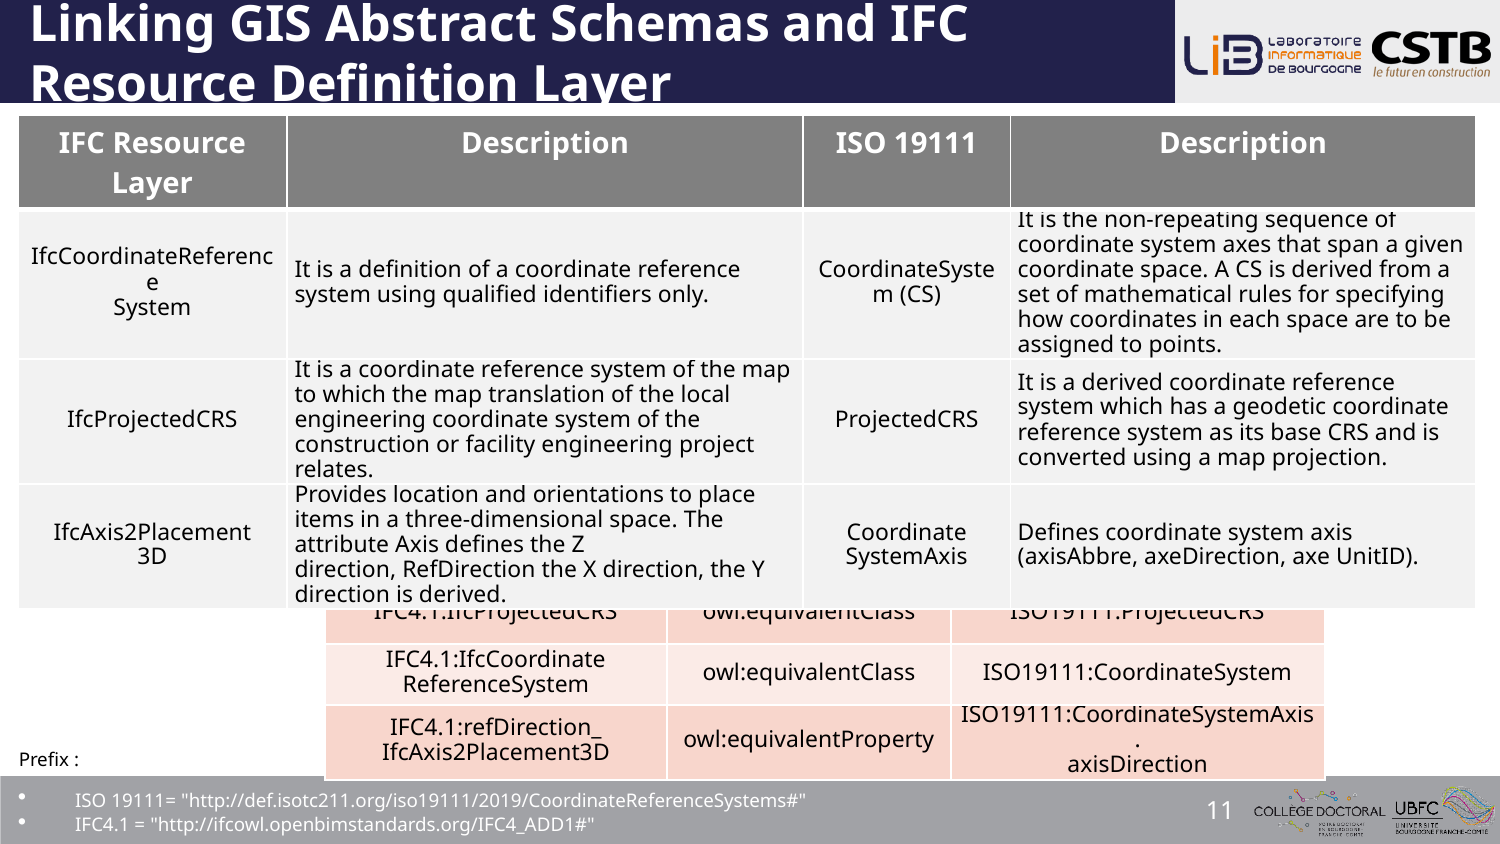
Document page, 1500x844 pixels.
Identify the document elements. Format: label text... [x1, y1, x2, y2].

table_header Description [288, 116, 802, 207]
text_box Prefix : ISO 19111= "http://def.isotc211.org/iso19111/2019/CoordinateReferenceSystems#" IFC4.1 = "http://ifcowl.openbimstandards.org/IFC4_ADD1#" [4, 738, 902, 843]
table_cell Defines coordinate system axis (axisAbbre, axeDirection, axe UnitID). [1011, 485, 1475, 608]
table_cell IfcCoordinateReference System [19, 212, 286, 358]
table_header IFC Resource Layer [19, 116, 286, 207]
table_cell ISO19111:CoordinateSystemAxis. axisDirection [952, 706, 1324, 779]
picture [1252, 787, 1388, 839]
title Linking GIS Abstract Schemas and IFC Resource Definition Layer [29, 0, 1176, 103]
table_cell ProjectedCRS [804, 360, 1010, 483]
table_cell It is a derived coordinate reference system which has a geodetic coordinate reference system as its base CRS and is converted using a map projection. [1011, 360, 1475, 483]
table_cell IfcProjectedCRS [19, 360, 286, 483]
table_cell ISO19111:CoordinateSystem [952, 645, 1324, 704]
table_cell ISO19111:ProjectedCRS [952, 610, 1324, 643]
table_header Description [1011, 116, 1475, 207]
table_cell It is a definition of a coordinate reference system using qualified identifiers only. [288, 212, 802, 358]
table_cell owl:equivalentClass [668, 645, 950, 704]
table_cell IFC4.1:IfcCoordinate ReferenceSystem [326, 645, 666, 704]
table_cell IFC4.1:refDirection_ IfcAxis2Placement3D [326, 706, 666, 738]
table_cell Coordinate SystemAxis [804, 485, 1010, 608]
table_cell owl:equivalentProperty [668, 706, 950, 779]
table_cell It is the non-repeating sequence of coordinate system axes that span a given coordinate space. A CS is derived from a set of mathematical rules for specifying how coordinates in each space are to be assigned to points. [1011, 212, 1475, 358]
picture [1392, 786, 1495, 834]
table_cell IfcAxis2Placement 3D [19, 485, 286, 608]
table_header ISO 19111 [804, 116, 1010, 207]
table_cell It is a coordinate reference system of the map to which the map translation of the local engineering coordinate system of the construction or facility engineering project relates. [288, 360, 802, 483]
table_cell Provides location and orientations to place items in a three-dimensional space. The attribute Axis defines the Z direction, RefDirection the X direction, the Y direction is derived. [288, 485, 802, 608]
picture [1184, 34, 1361, 75]
table_cell IFC4.1:IfcProjectedCRS [326, 610, 666, 643]
table_cell owl:equivalentClass [668, 610, 950, 643]
table_cell CoordinateSystem (CS) [804, 212, 1010, 358]
picture [1372, 30, 1491, 78]
slide_number 11 [1152, 789, 1235, 835]
